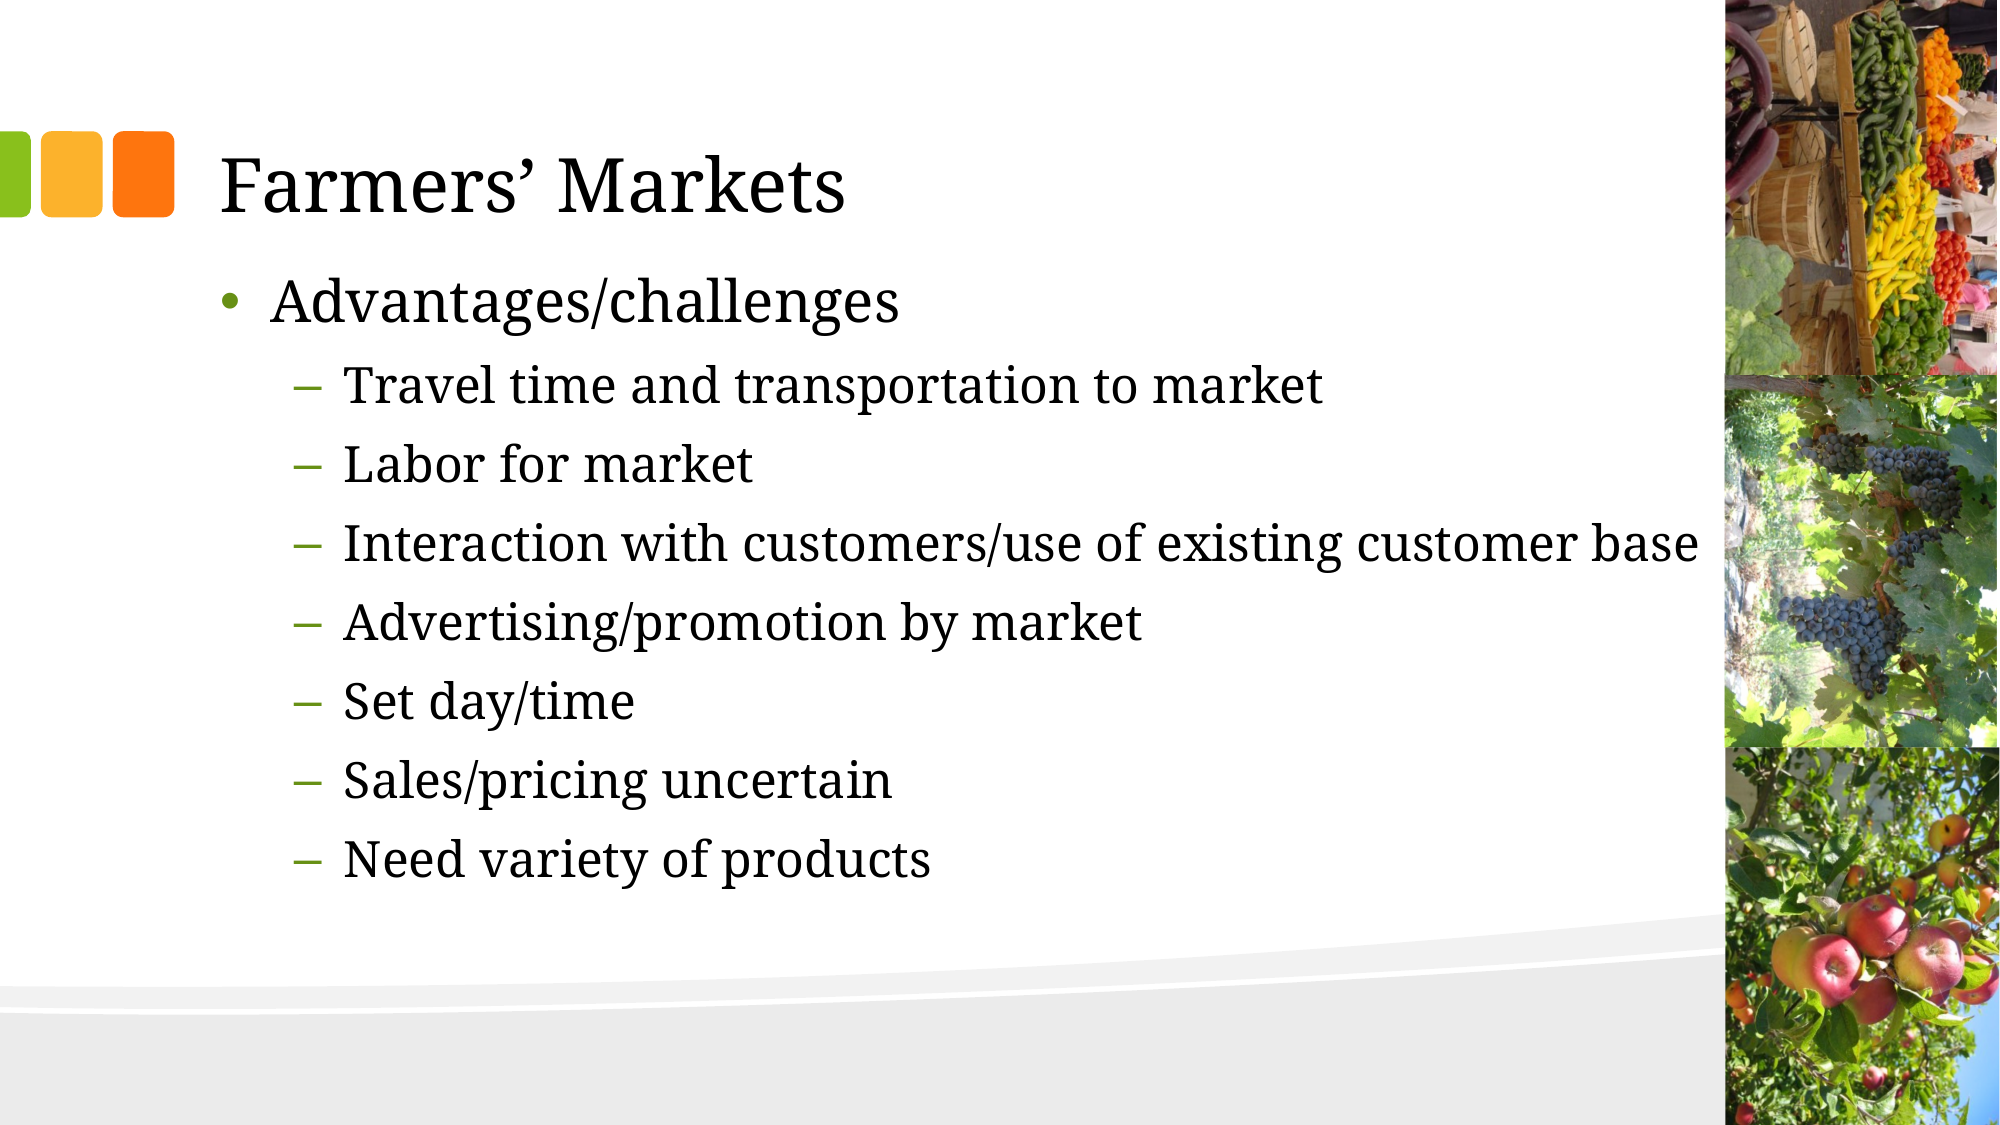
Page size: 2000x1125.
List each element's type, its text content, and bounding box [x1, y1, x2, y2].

list Advantages/challenges Travel time and transportation to market Labor for market Interaction with customers/use of existing customer base Advertising/promotion by market Set day/time Sales/pricing uncertain Need variety of products [199, 262, 1800, 1013]
title Farmers’ Markets [199, 24, 1800, 238]
picture [1726, 748, 2000, 1125]
picture [1726, 0, 1997, 747]
